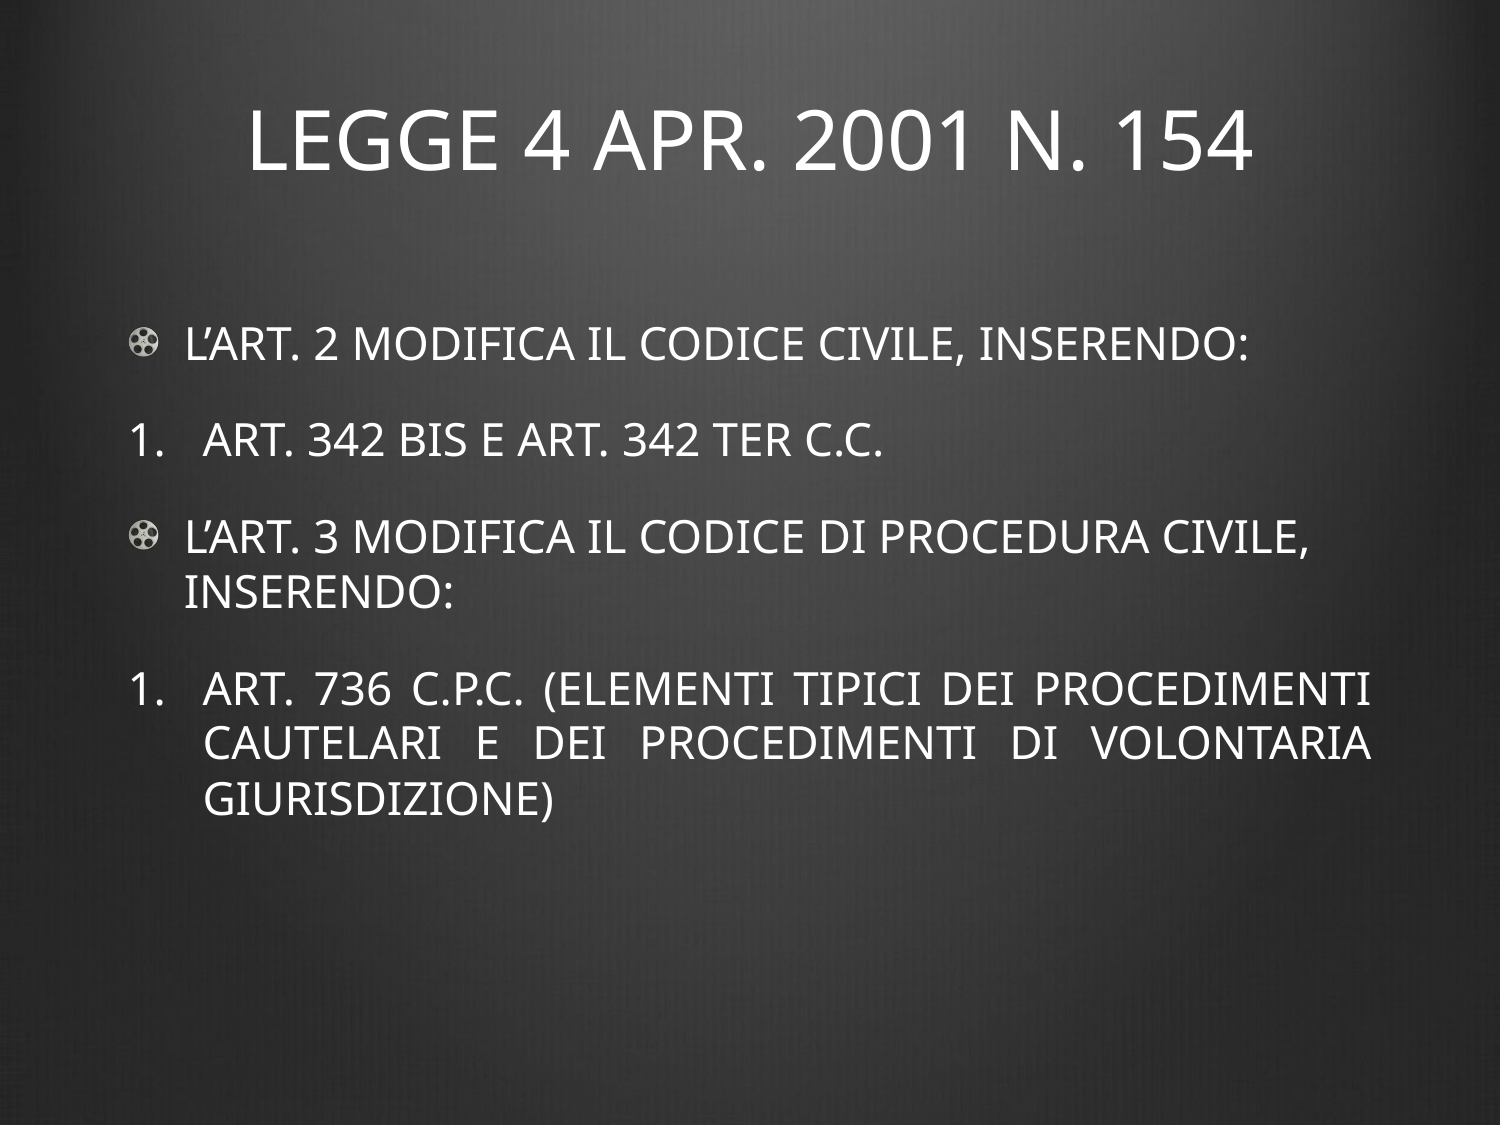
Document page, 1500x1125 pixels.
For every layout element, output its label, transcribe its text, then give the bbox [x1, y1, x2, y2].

picture [127, 518, 160, 551]
list L’ART. 2 MODIFICA IL CODICE CIVILE, INSERENDO: ART. 342 BIS E ART. 342 TER C.C. L’ART. 3 MODIFICA IL CODICE DI PROCEDURA CIVILE, INSERENDO: ART. 736 C.P.C. (ELEMENTI TIPICI DEI PROCEDIMENTI CAUTELARI E DEI PROCEDIMENTI DI VOLONTARIA GIURISDIZIONE) [112, 306, 1388, 1005]
picture [127, 325, 160, 358]
title LEGGE 4 APR. 2001 N. 154 [112, 19, 1388, 255]
